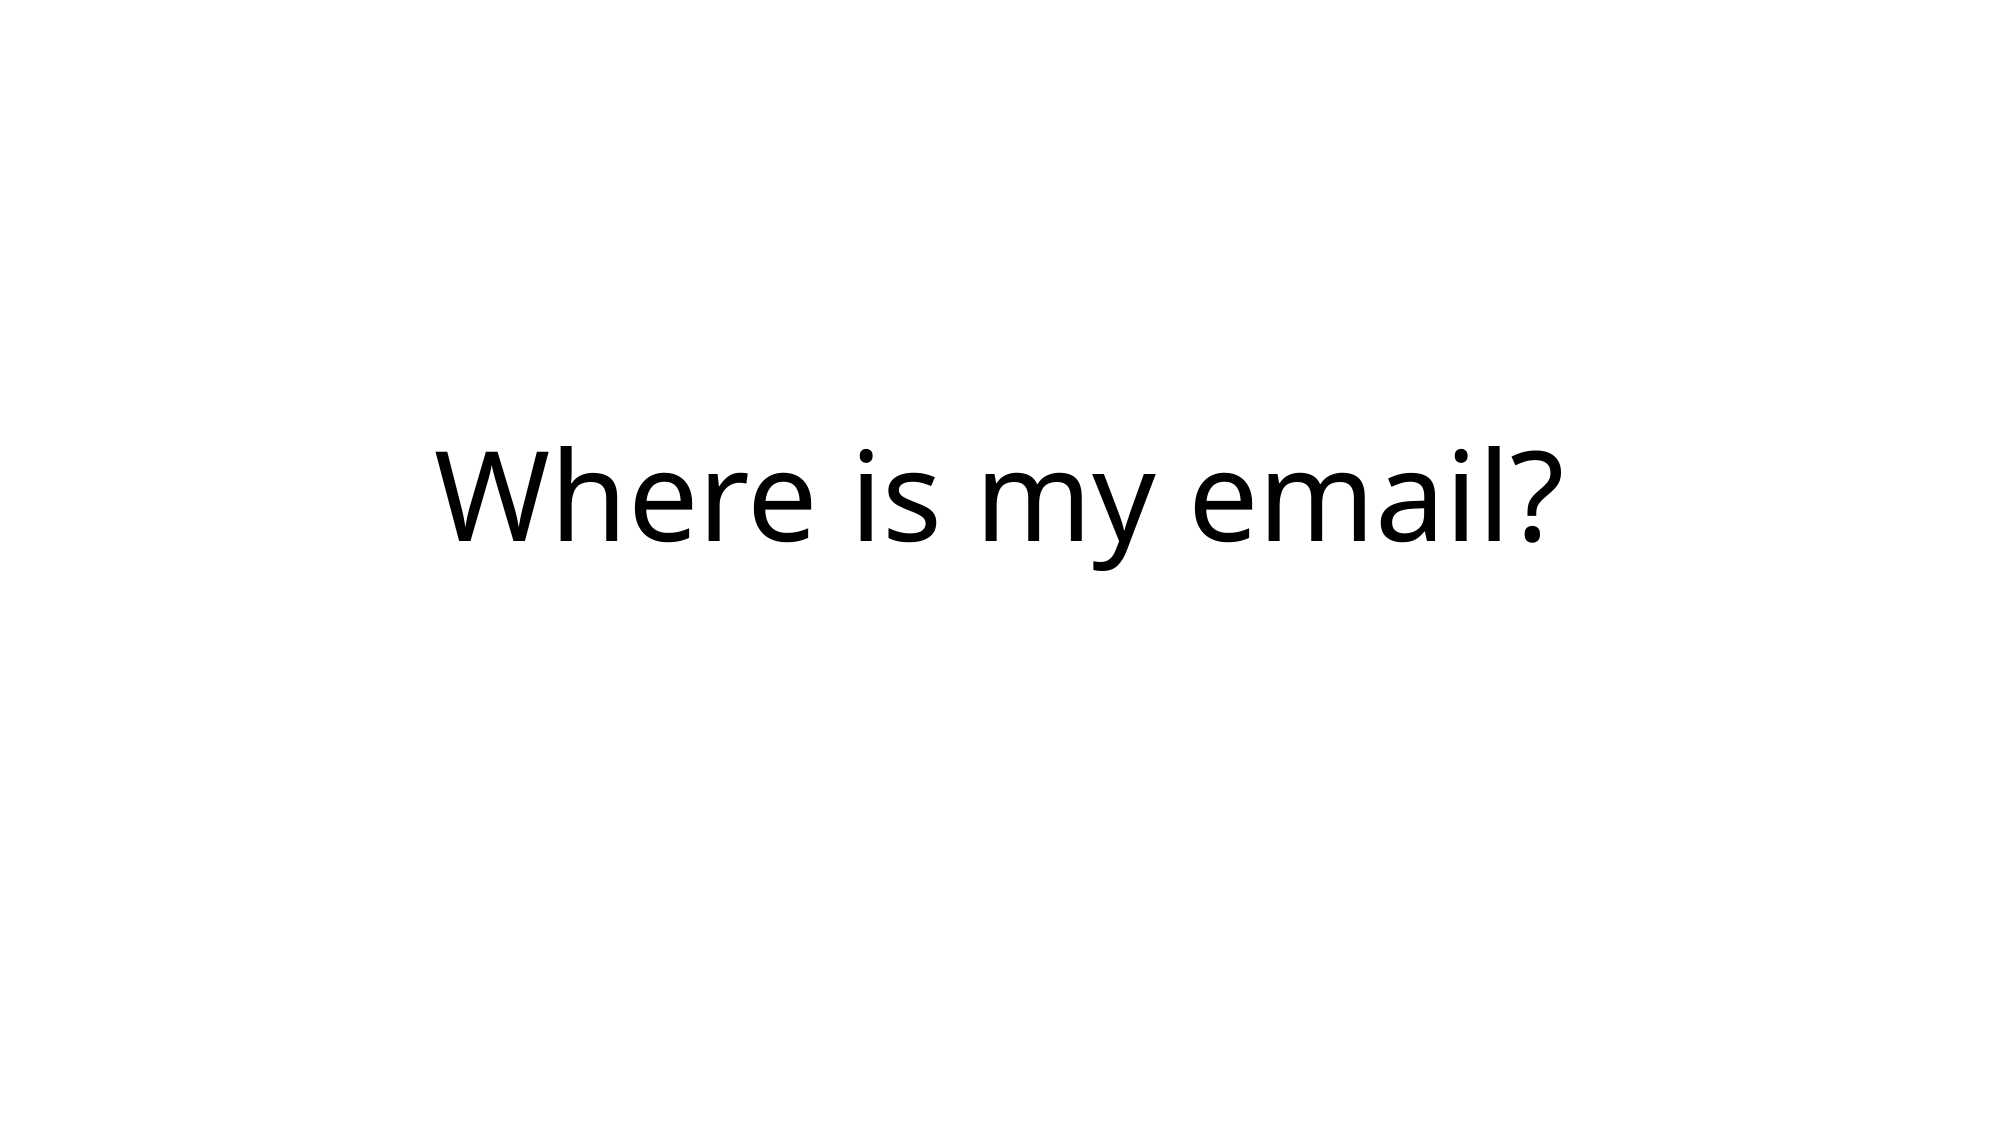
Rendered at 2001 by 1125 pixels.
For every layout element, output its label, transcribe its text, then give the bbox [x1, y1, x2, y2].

title Where is my email? [249, 184, 1750, 576]
